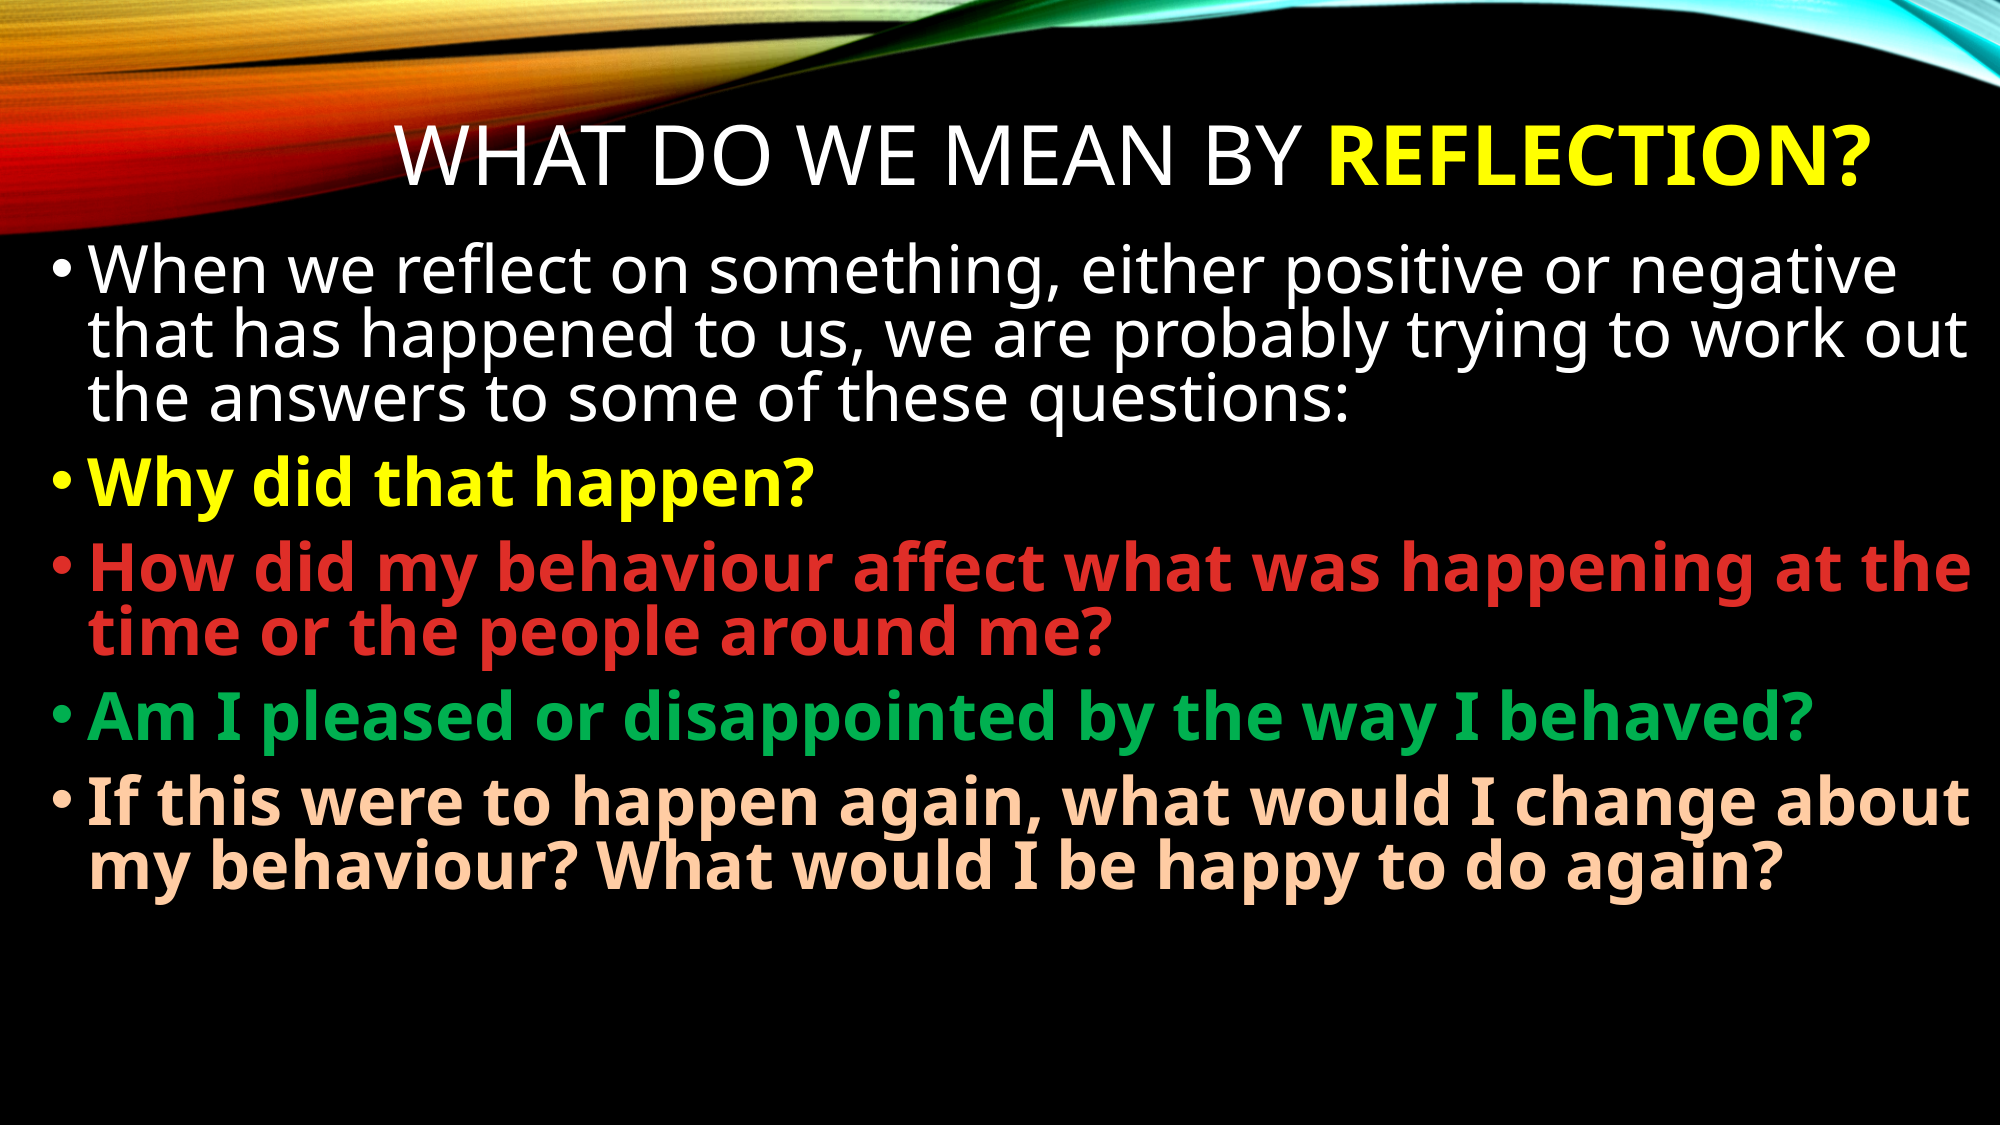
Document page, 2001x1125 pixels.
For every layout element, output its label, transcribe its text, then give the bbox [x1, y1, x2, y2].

list When we reflect on something, either positive or negative that has happened to us, we are probably trying to work out the answers to some of these questions: Why did that happen? How did my behaviour affect what was happening at the time or the people around me? Am I pleased or disappointed by the way I behaved? If this were to happen again, what would I change about my behaviour? What would I be happy to do again? [35, 235, 2000, 1021]
picture [0, 0, 2000, 237]
title What do we mean by reflection? [300, 52, 1888, 235]
